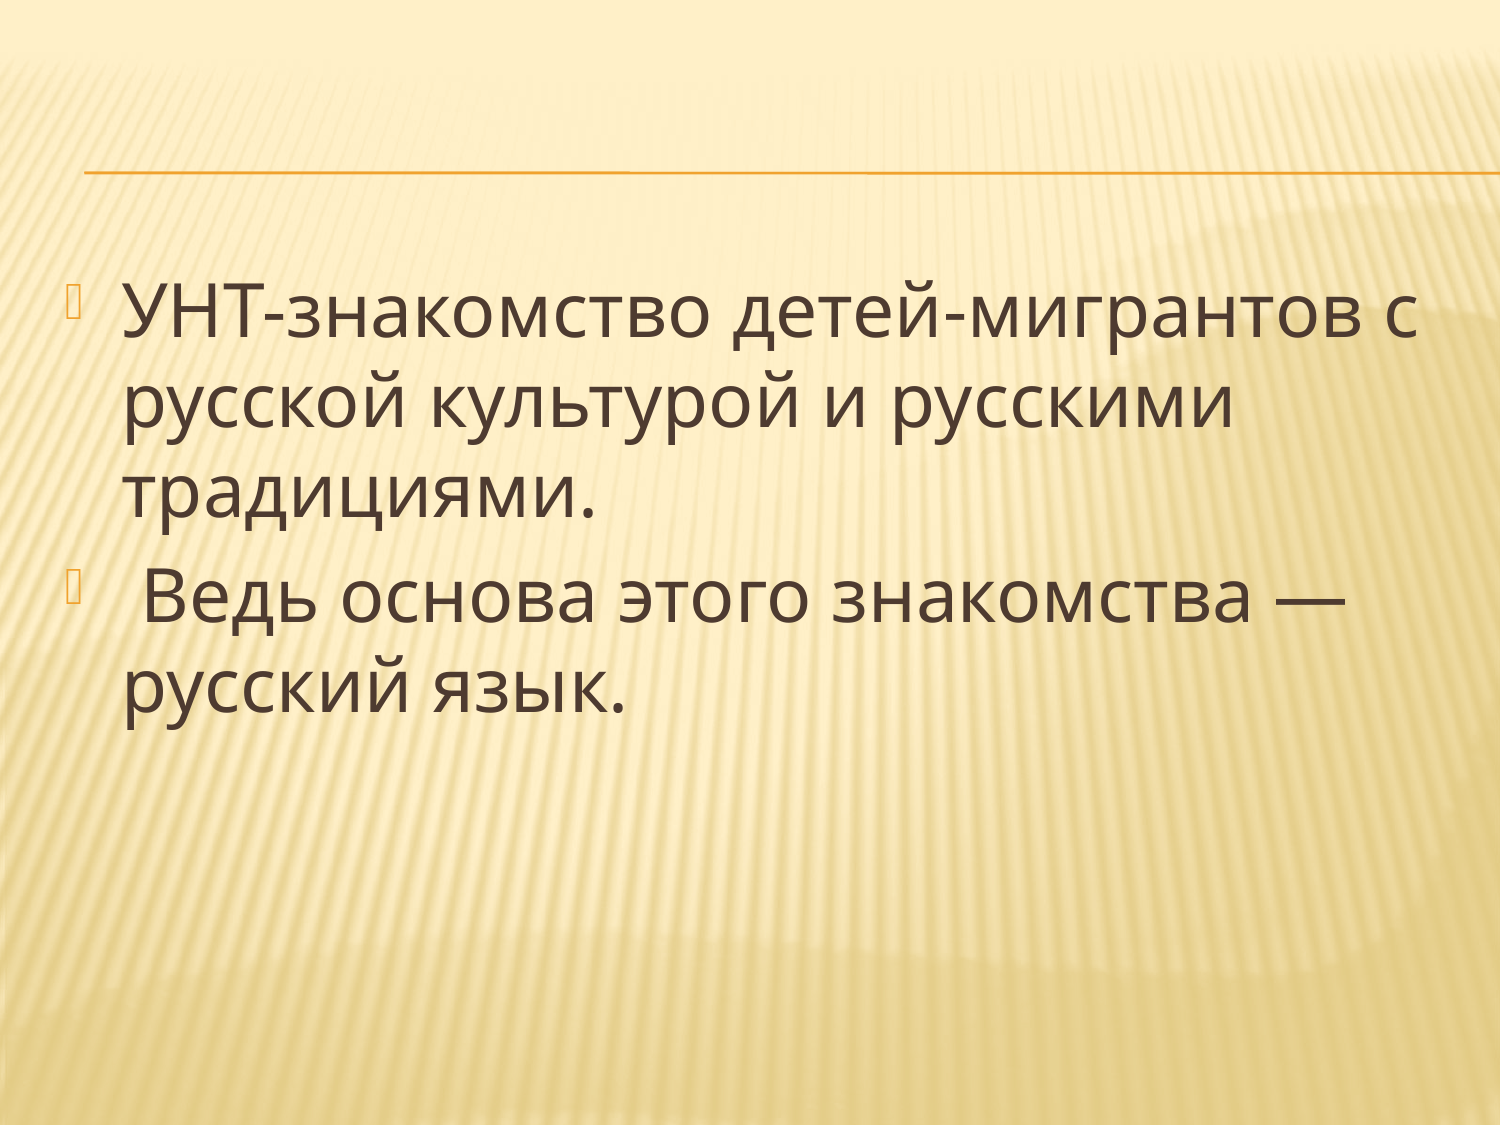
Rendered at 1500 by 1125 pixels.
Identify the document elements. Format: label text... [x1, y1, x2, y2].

list УНТ-знакомство детей-мигрантов с русской культурой и русскими традициями. Ведь основа этого знакомства — русский язык. [50, 254, 1475, 998]
